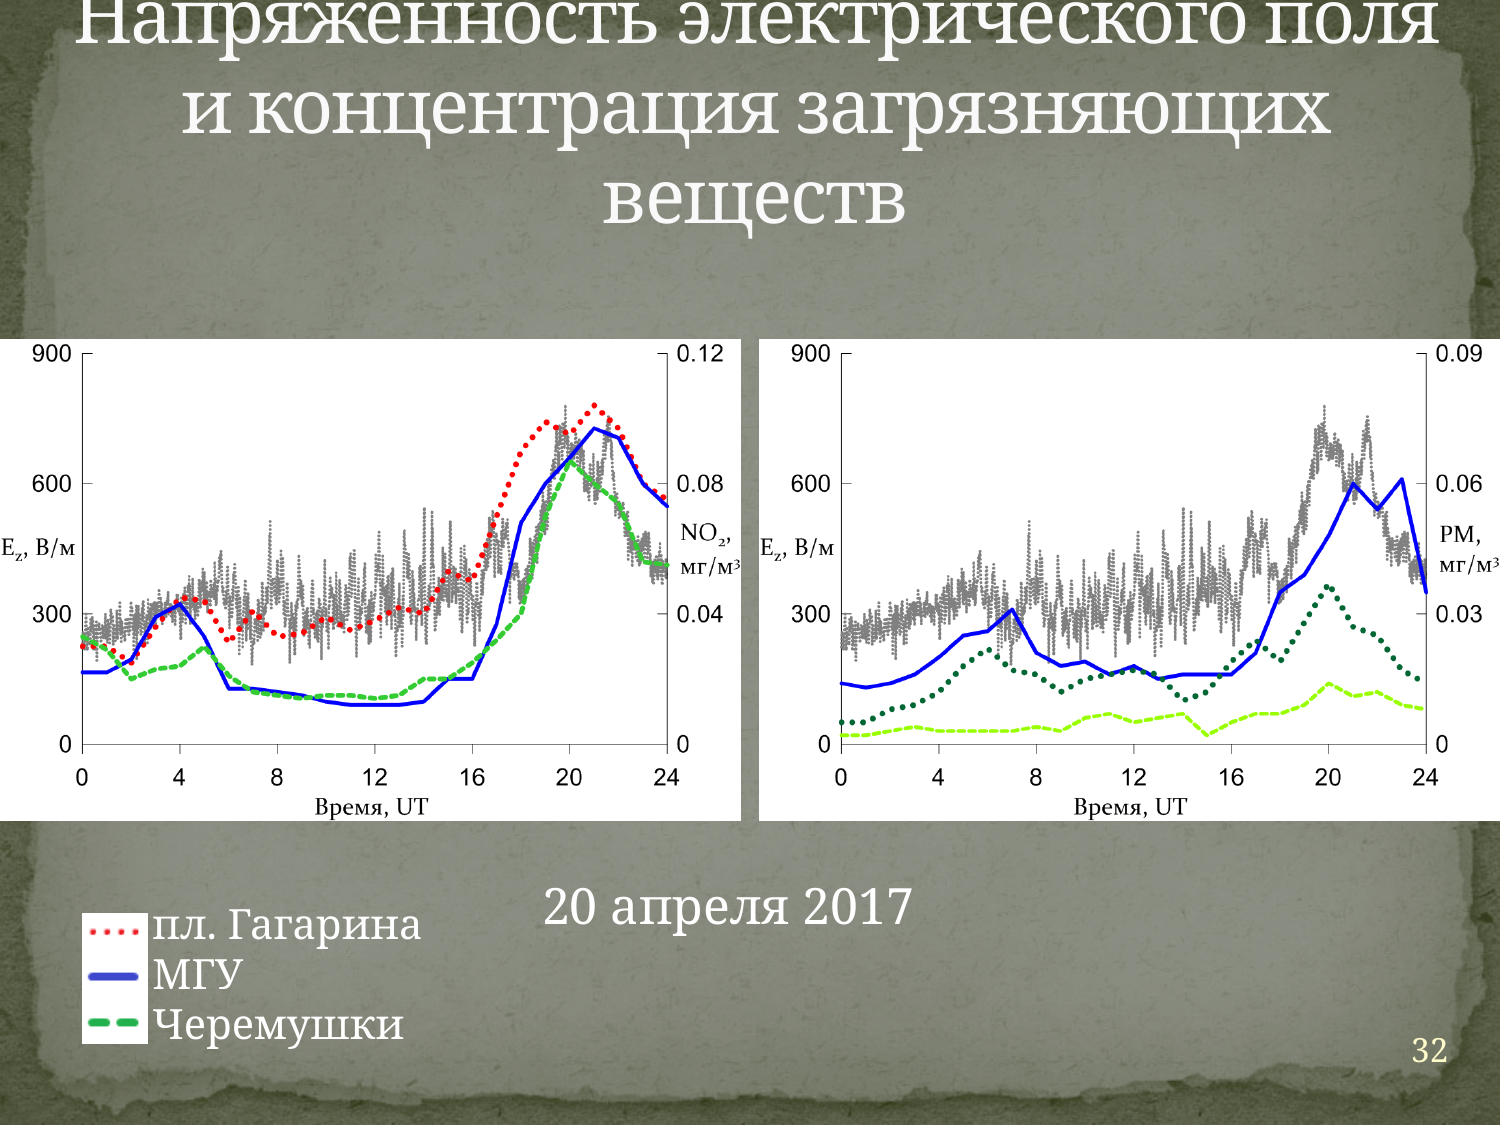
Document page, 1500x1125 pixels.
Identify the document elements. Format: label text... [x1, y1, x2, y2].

picture [82, 913, 148, 1044]
text_box пл. Гагарина МГУ Черемушки [137, 890, 438, 1056]
picture [0, 339, 741, 821]
slide_number 32 [1379, 1014, 1480, 1089]
text_box 20 апреля 2017 [527, 867, 930, 942]
title Напряженность электрического поля и концентрация загрязняющих веществ [46, 46, 1465, 247]
picture [759, 339, 1500, 821]
